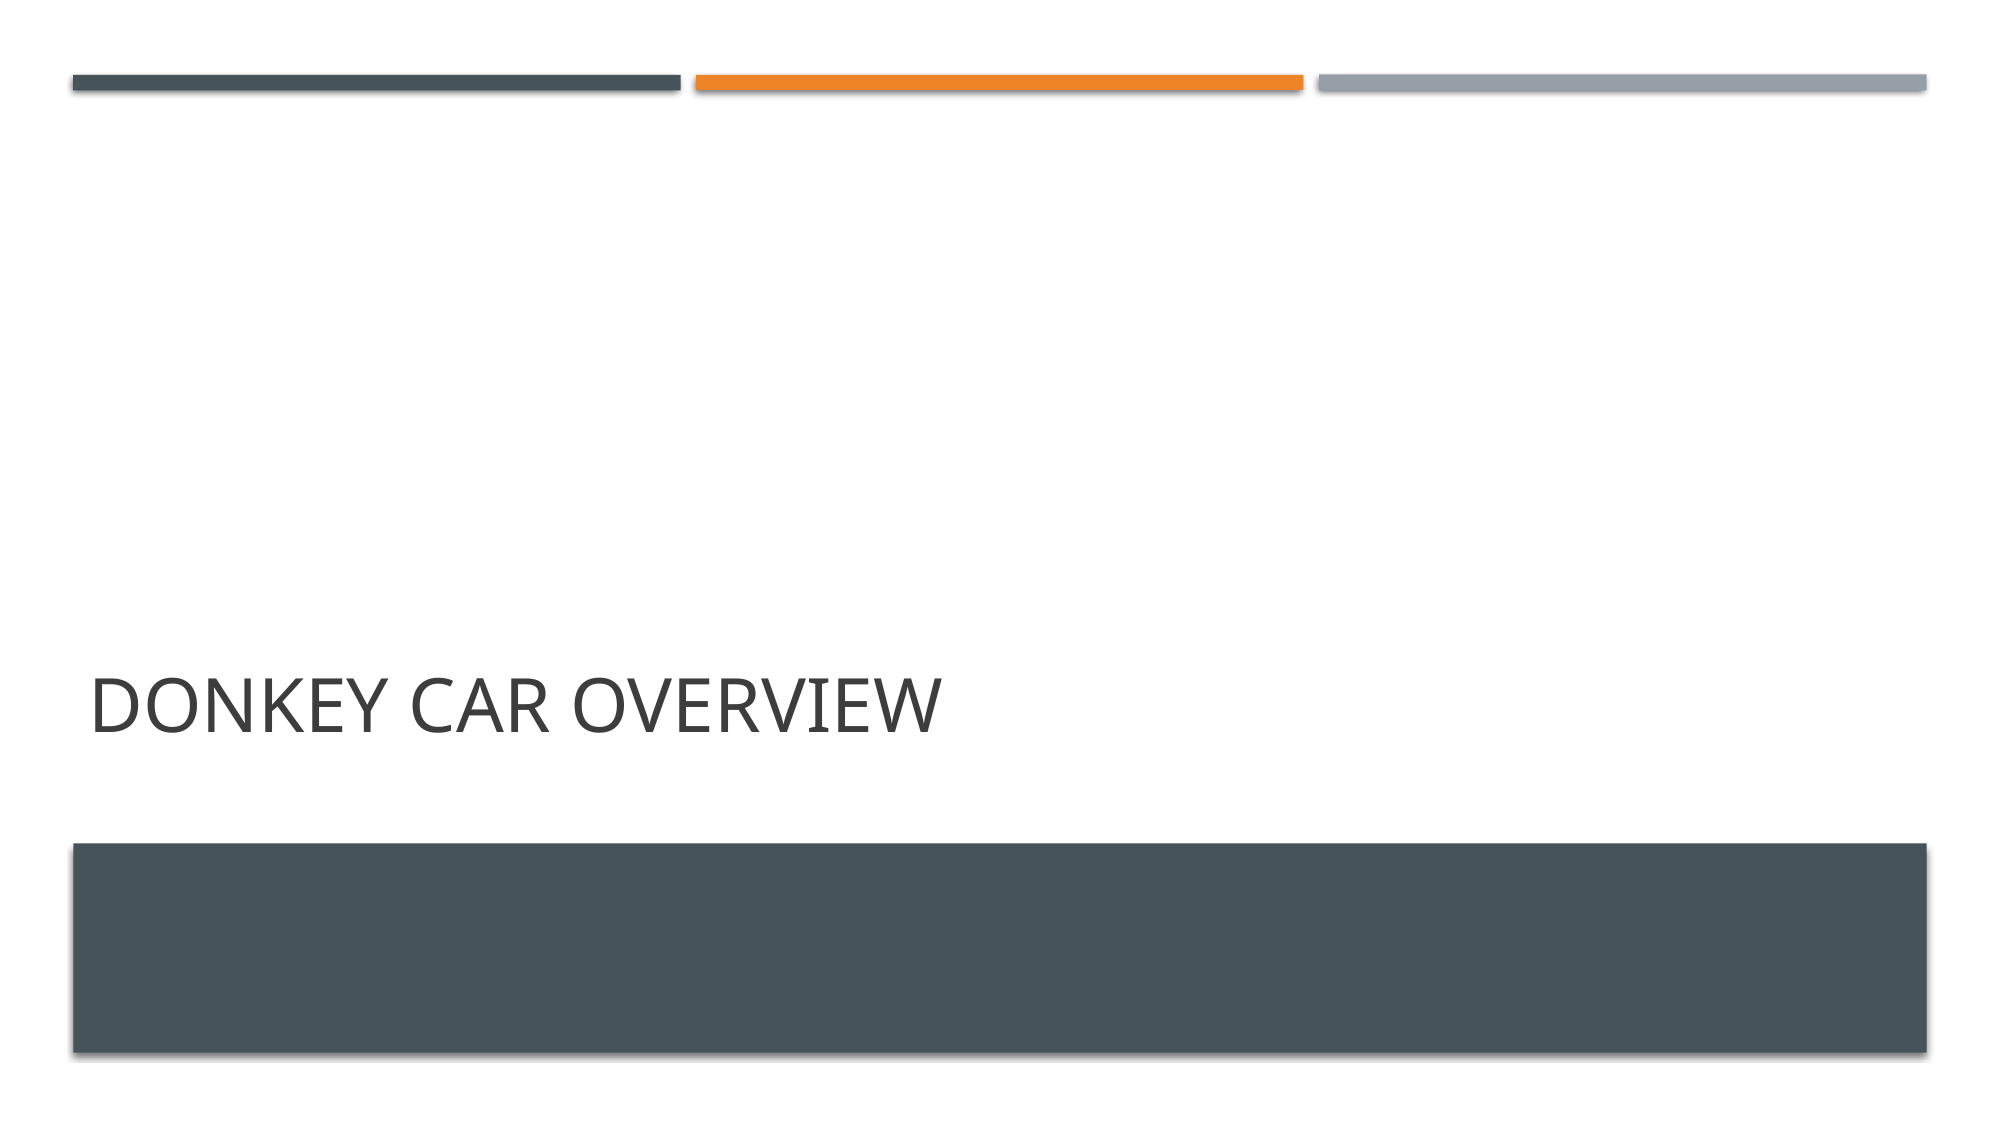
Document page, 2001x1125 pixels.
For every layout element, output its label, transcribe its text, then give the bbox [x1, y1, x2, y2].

list DONKEY CAR OVERVIEW [73, 617, 1926, 789]
